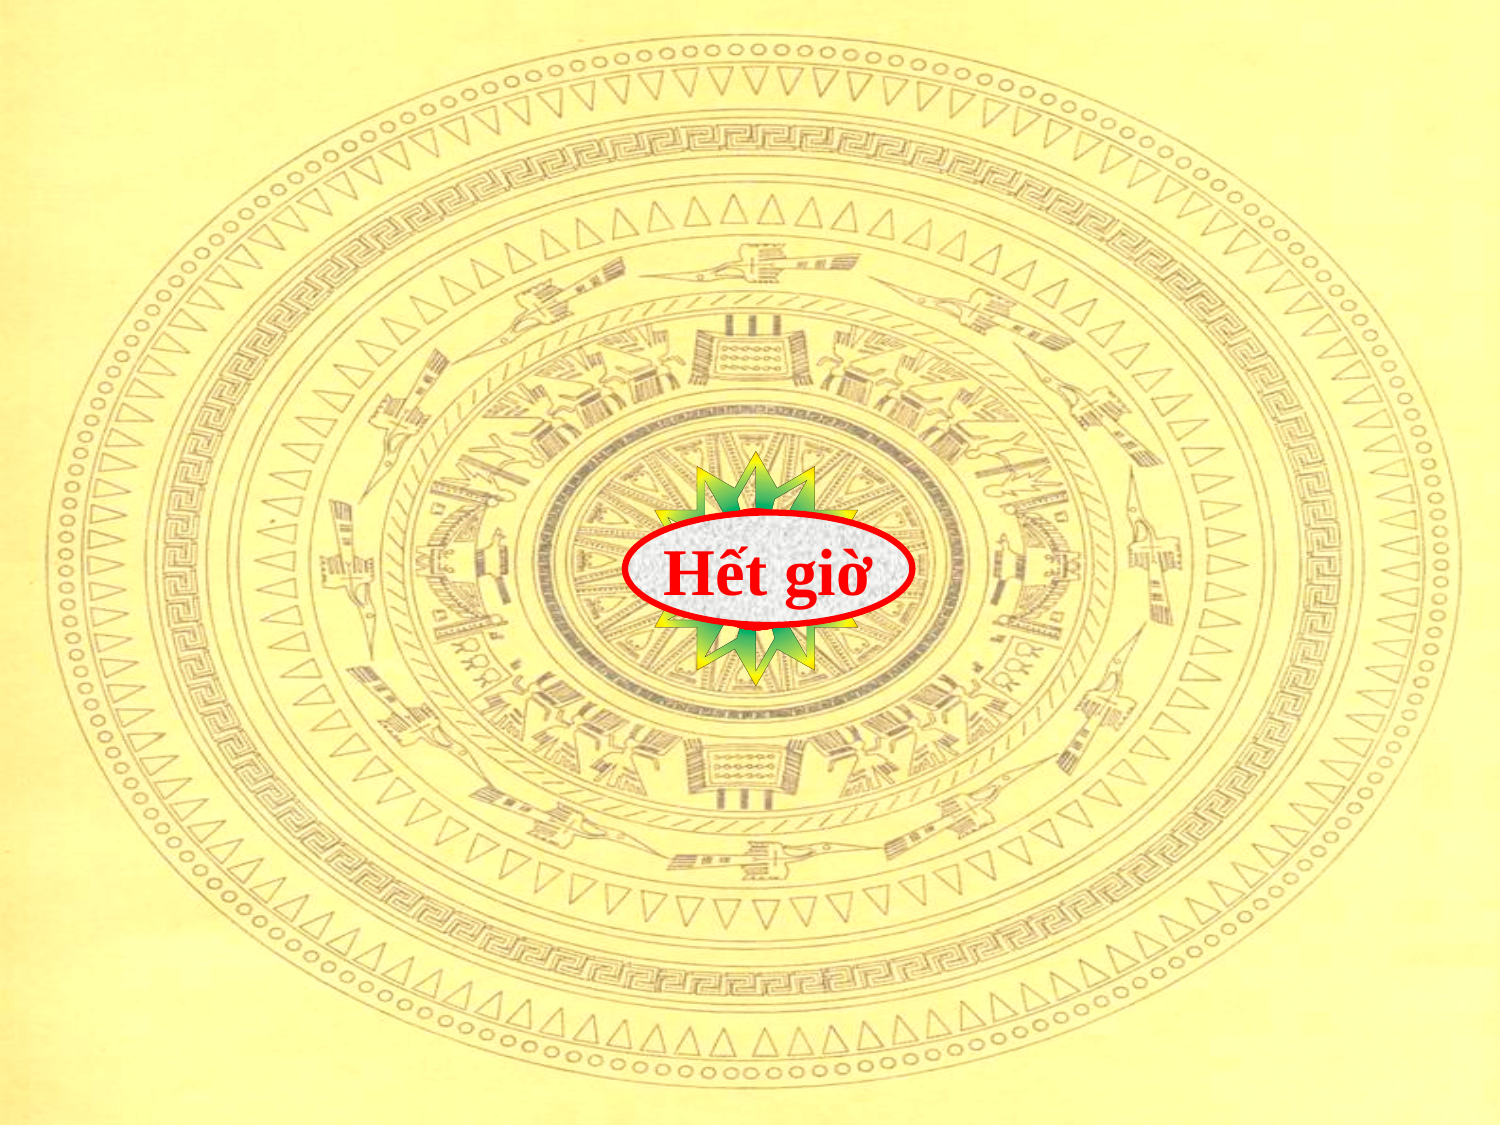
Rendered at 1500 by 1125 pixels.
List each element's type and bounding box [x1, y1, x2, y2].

picture [0, 0, 1500, 1125]
text_box [637, 449, 875, 688]
